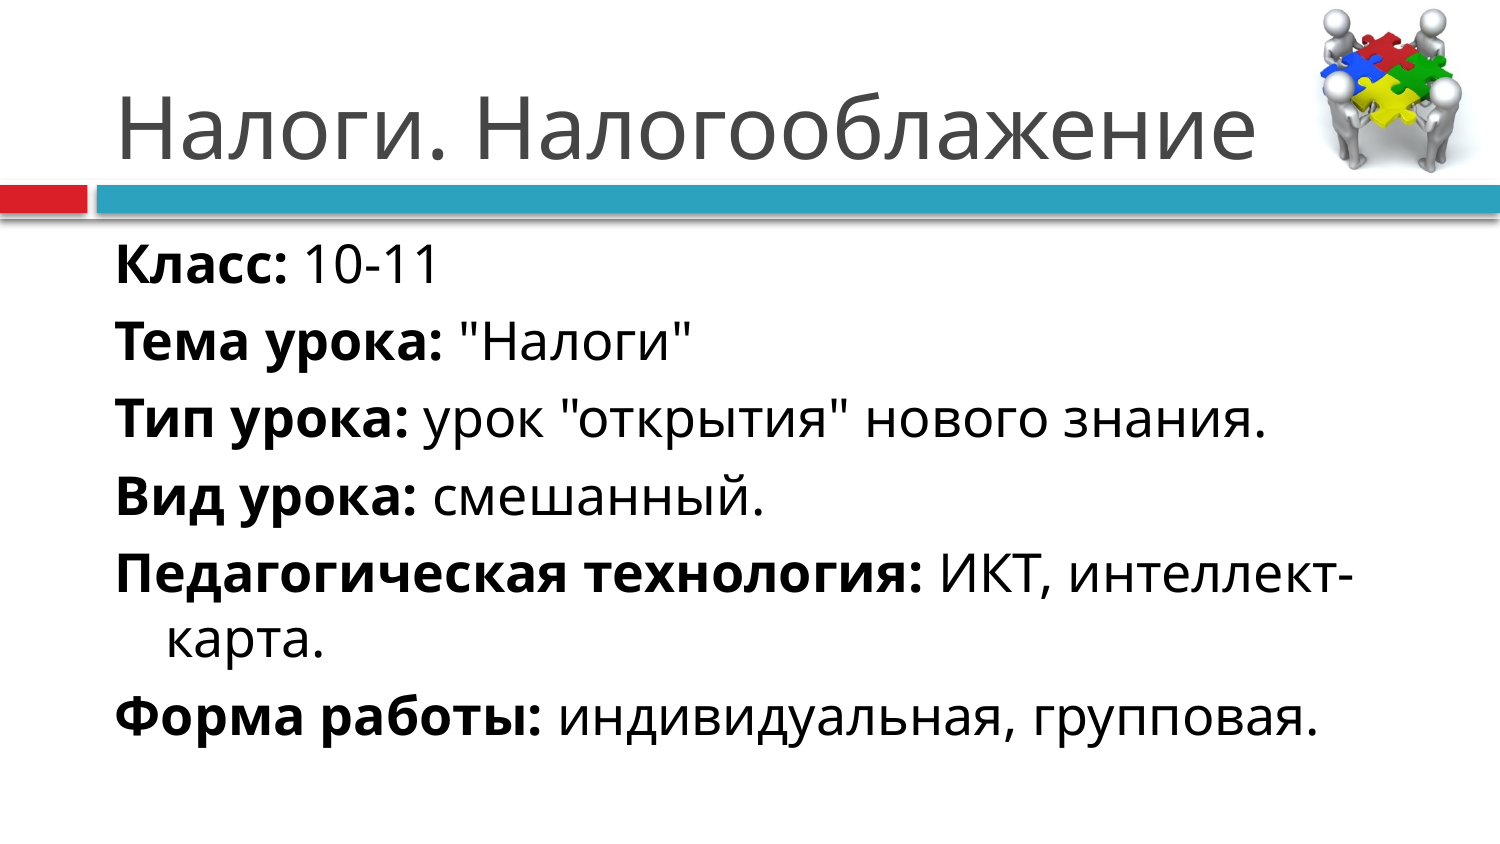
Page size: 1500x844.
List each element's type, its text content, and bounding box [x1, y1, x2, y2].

list Класс: 10-11 Тема урока: "Налоги" Тип урока: урок "открытия" нового знания. Вид урока: смешанный. Педагогическая технология: ИКТ, интеллект-карта. Форма работы: индивидуальная, групповая. [99, 221, 1438, 760]
title Налоги. Налогооблажение [99, 19, 1274, 185]
picture [1276, 0, 1500, 179]
